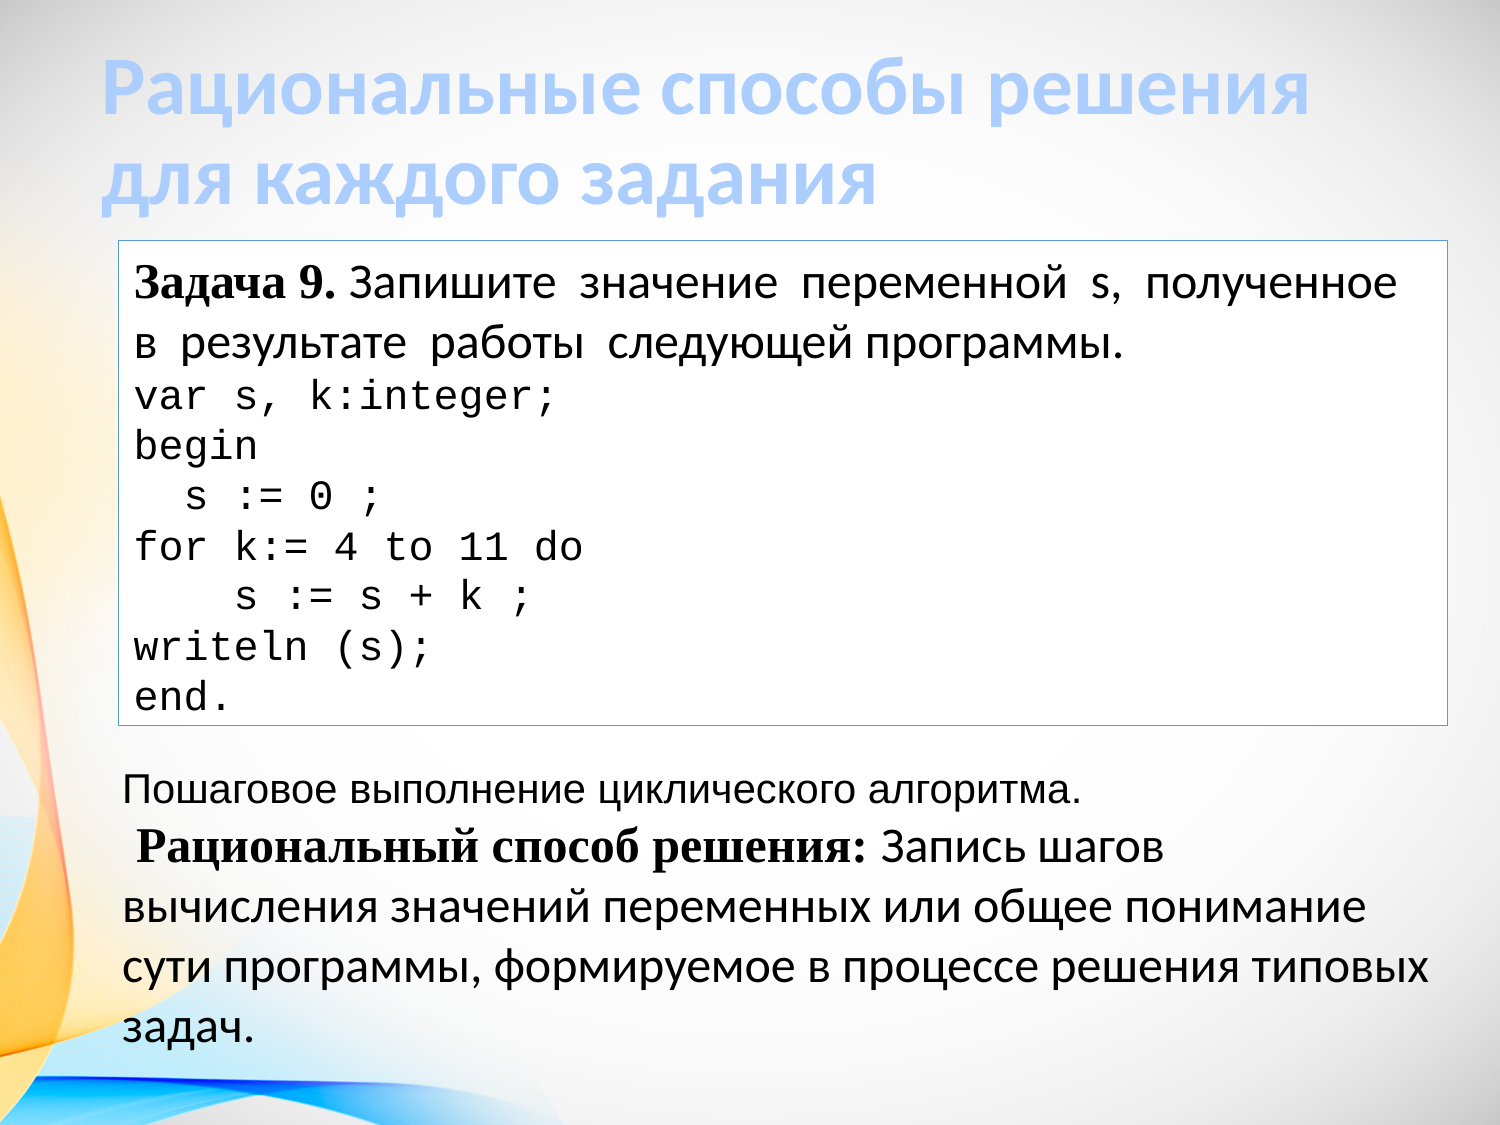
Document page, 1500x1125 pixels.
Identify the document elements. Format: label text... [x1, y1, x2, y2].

text_box Рациональные способы решения для каждого задания [86, 35, 1381, 255]
picture [0, 0, 1500, 1125]
text_box Задача 9. Запишите значение переменной s, полученное в результате работы следующей про​грам​мы. var s, k:integer; begin s := 0 ; for k:= 4 to 11 do s := s + k ; writeln (s); end. [118, 240, 1448, 726]
text_box Пошаговое выполнение циклического алгоритма. Рациональный способ решения: Запись шагов вычисления значений переменных или общее понимание сути программы, формируемое в процессе решения типовых задач. [107, 754, 1447, 1125]
